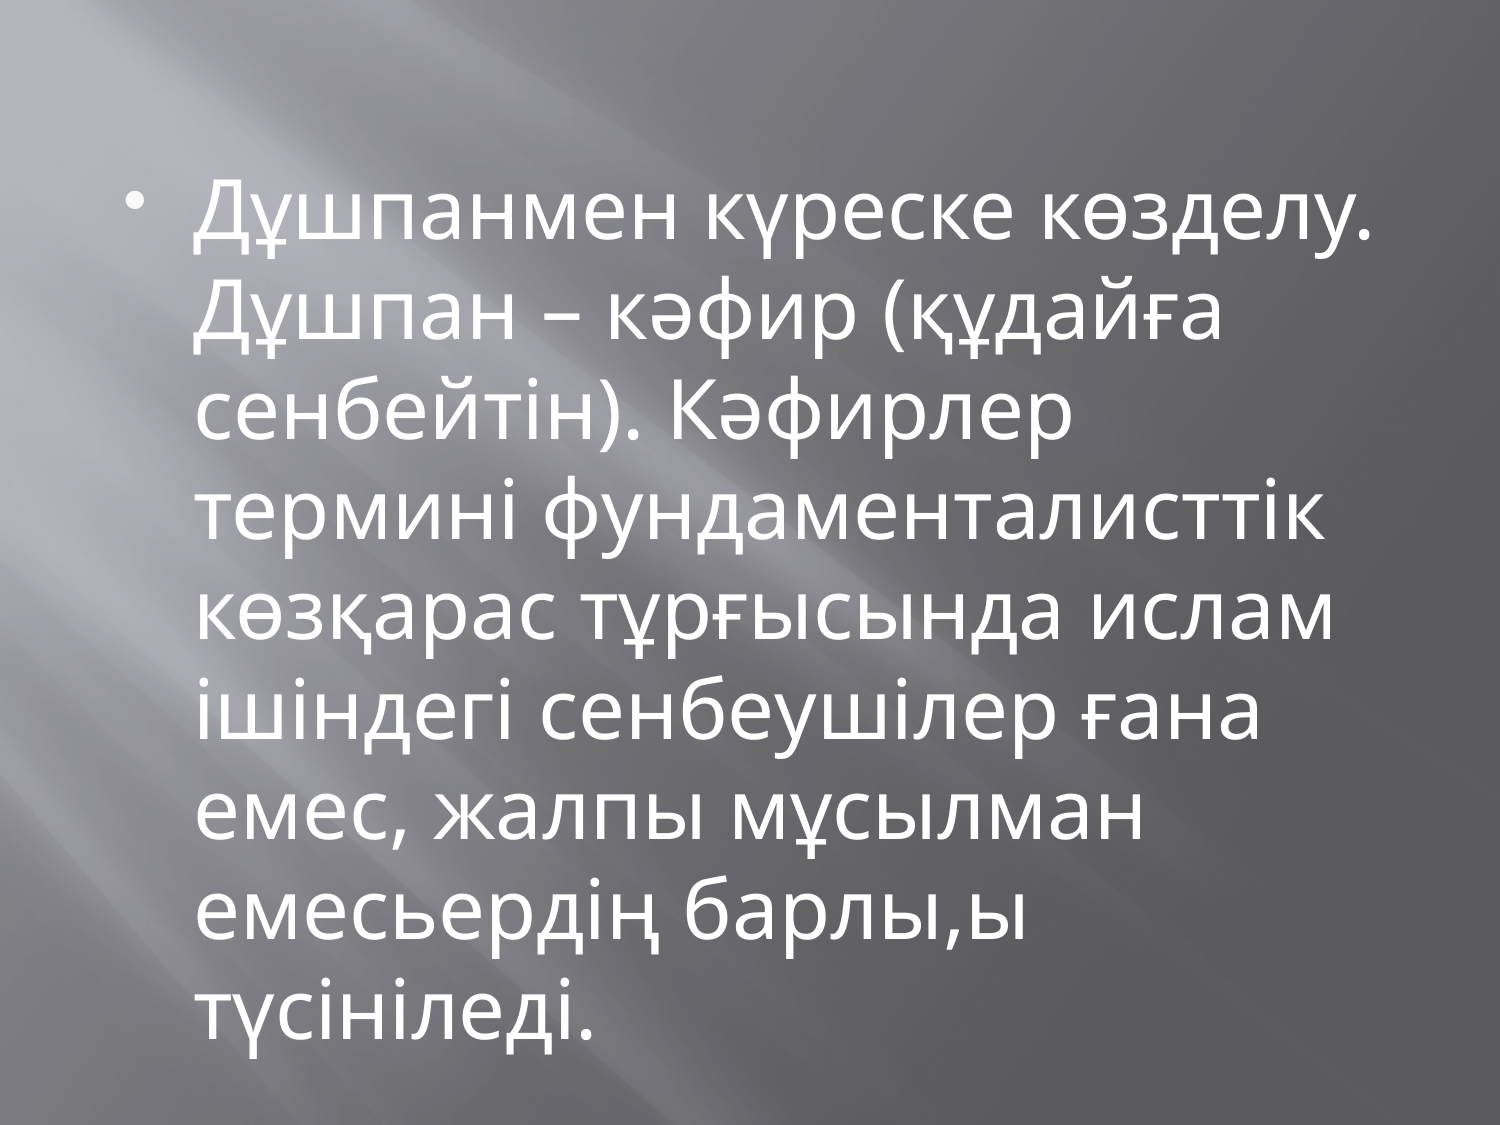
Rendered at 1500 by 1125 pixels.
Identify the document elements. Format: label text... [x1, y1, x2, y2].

list Дұшпанмен күреске көзделу. Дұшпан – кәфир (құдайға сенбейтін). Кәфирлер термині фундаменталисттік көзқарас тұрғысында ислам ішіндегі сенбеушілер ғана емес, жалпы мұсылман емесьердің барлы,ы түсініледі. [88, 149, 1439, 922]
